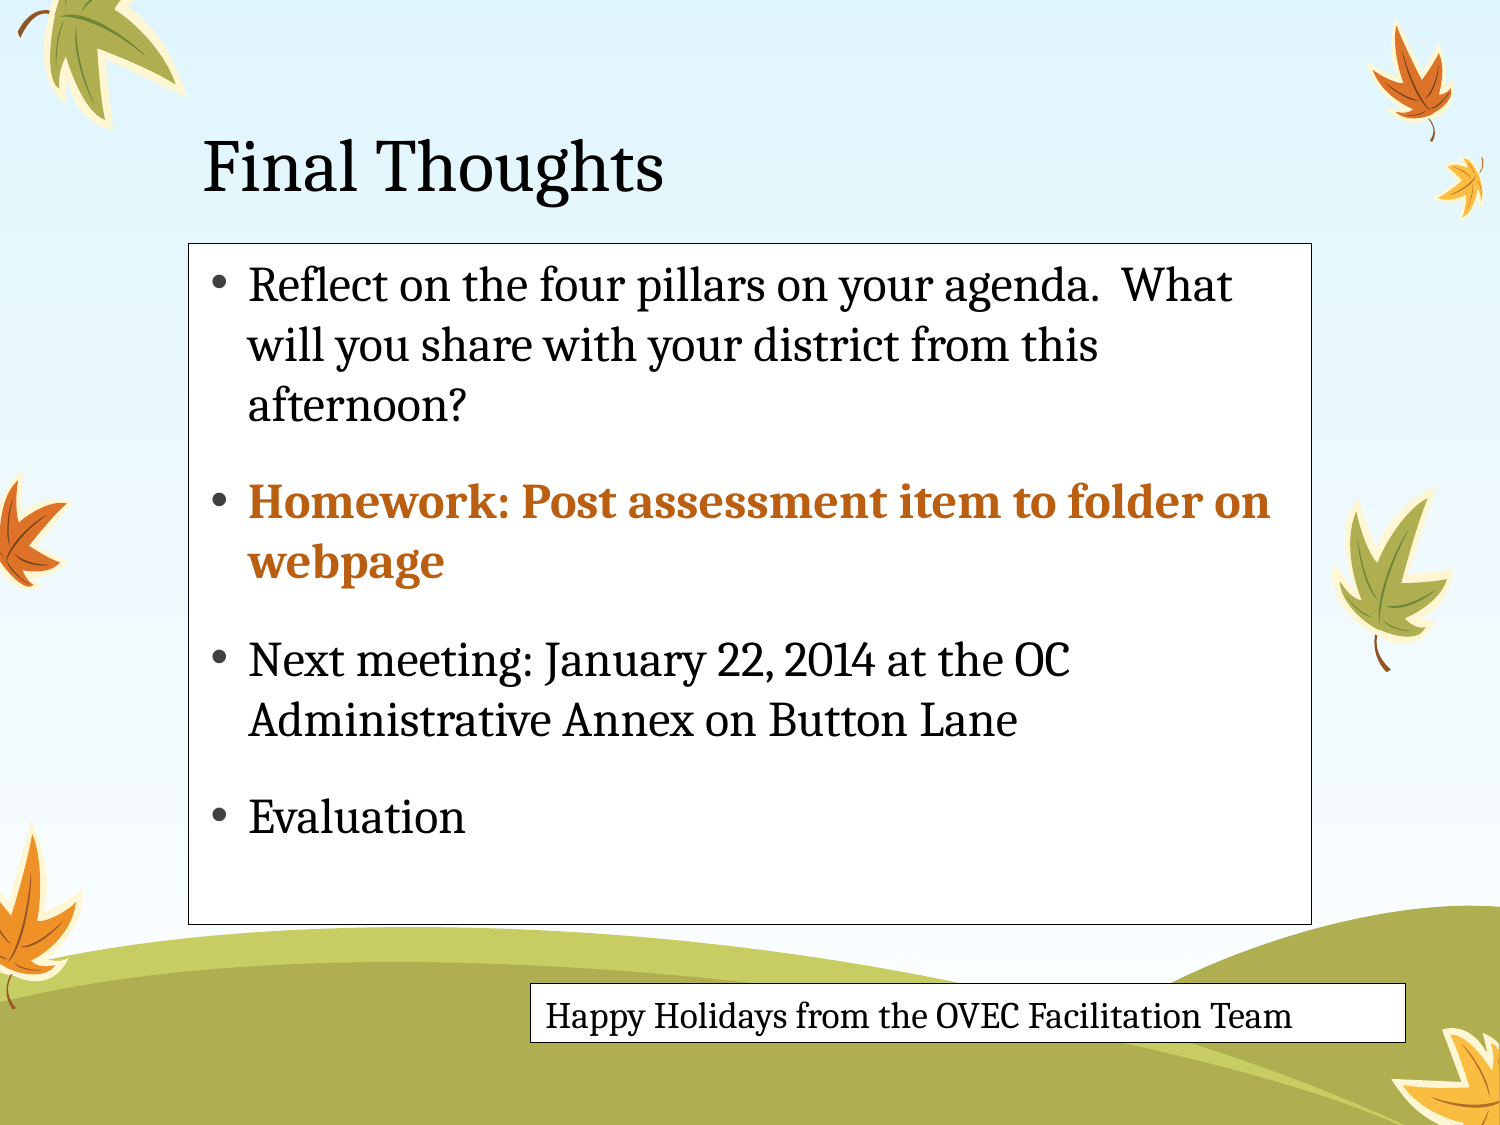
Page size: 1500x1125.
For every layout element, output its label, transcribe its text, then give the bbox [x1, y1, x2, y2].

title Final Thoughts [187, 12, 1312, 216]
list Reflect on the four pillars on your agenda. What will you share with your district from this afternoon? Homework: Post assessment item to folder on webpage Next meeting: January 22, 2014 at the OC Administrative Annex on Button Lane Evaluation [188, 243, 1312, 925]
text_box Happy Holidays from the OVEC Facilitation Team [530, 983, 1406, 1043]
